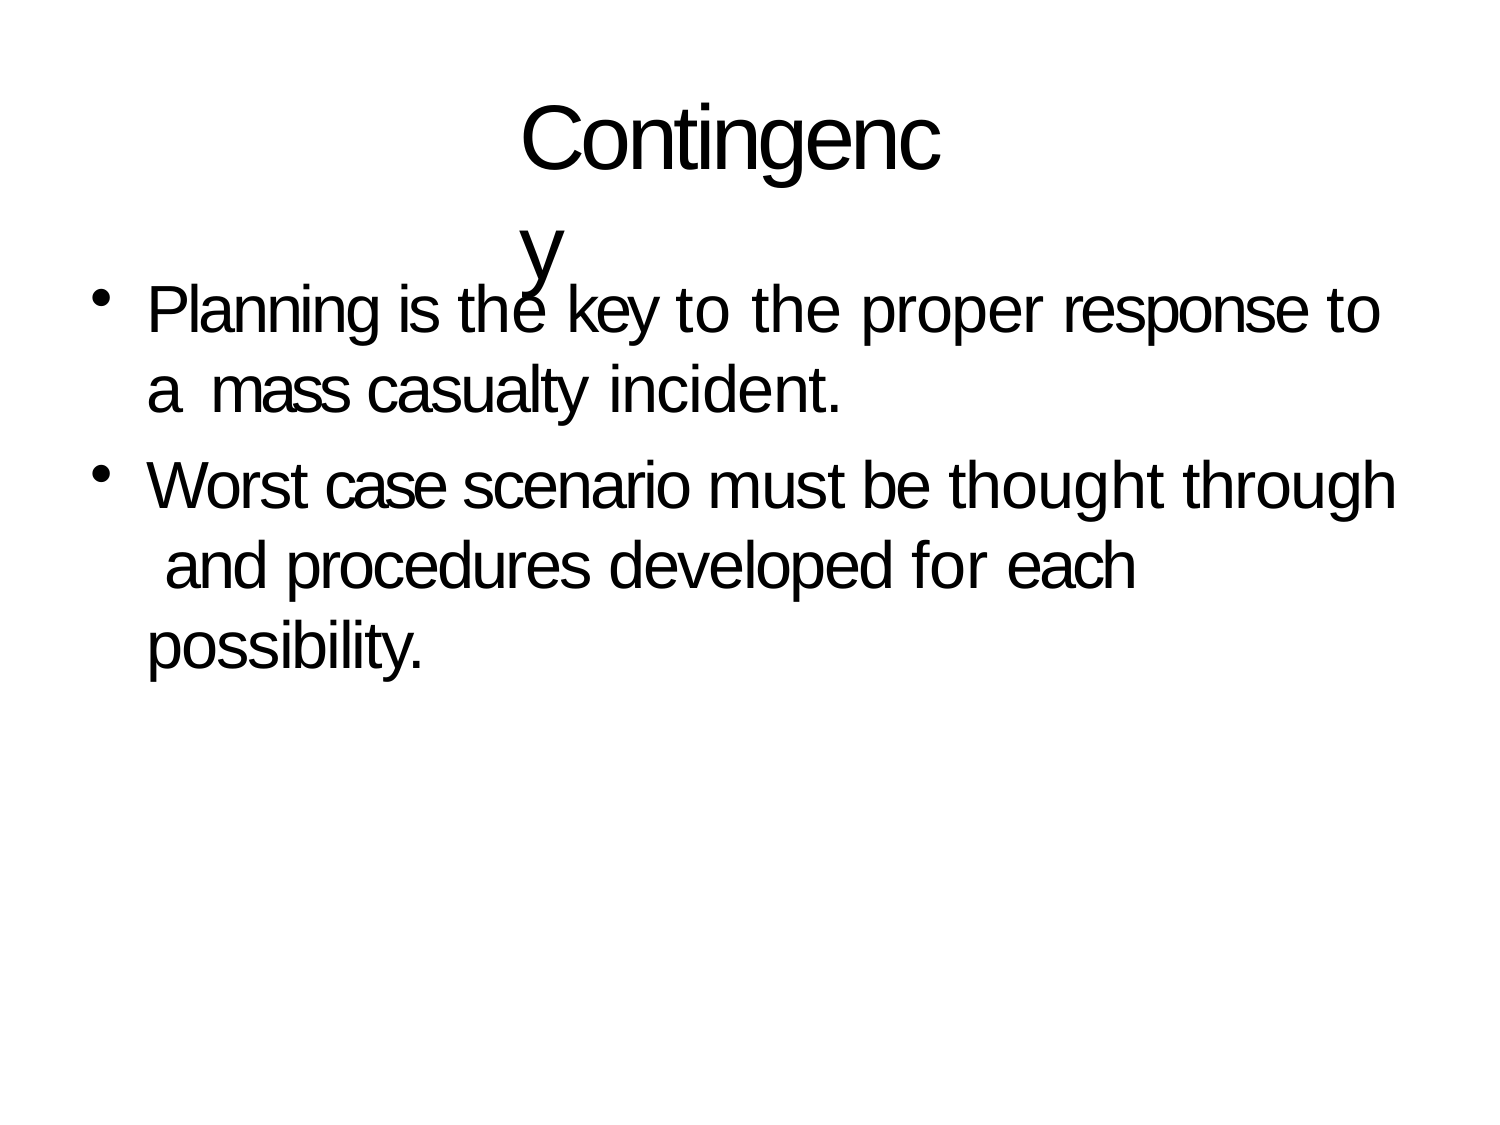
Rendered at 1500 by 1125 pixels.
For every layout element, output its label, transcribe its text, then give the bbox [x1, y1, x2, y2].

text_box Planning is the key to the proper response to a mass casualty incident. Worst case scenario must be thought through and procedures developed for each possibility. [87, 263, 1410, 682]
title Contingency [517, 75, 984, 263]
